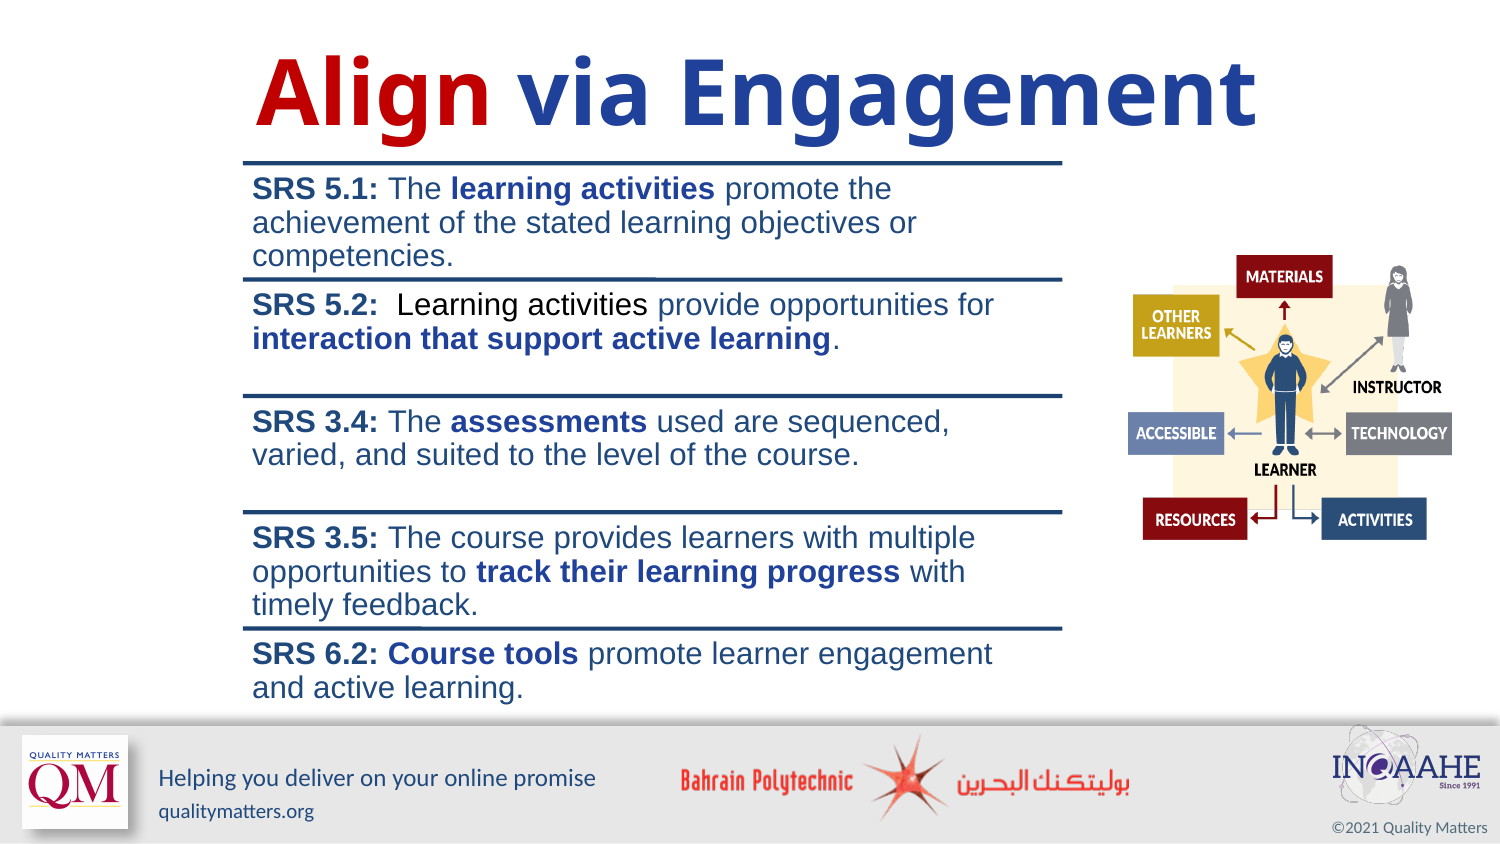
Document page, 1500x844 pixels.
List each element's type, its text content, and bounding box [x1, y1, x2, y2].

picture [681, 715, 1129, 840]
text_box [242, 162, 1063, 746]
title Align via Engagement [196, 18, 1319, 160]
picture [1128, 254, 1452, 579]
picture [1326, 721, 1485, 807]
picture [22, 735, 128, 829]
